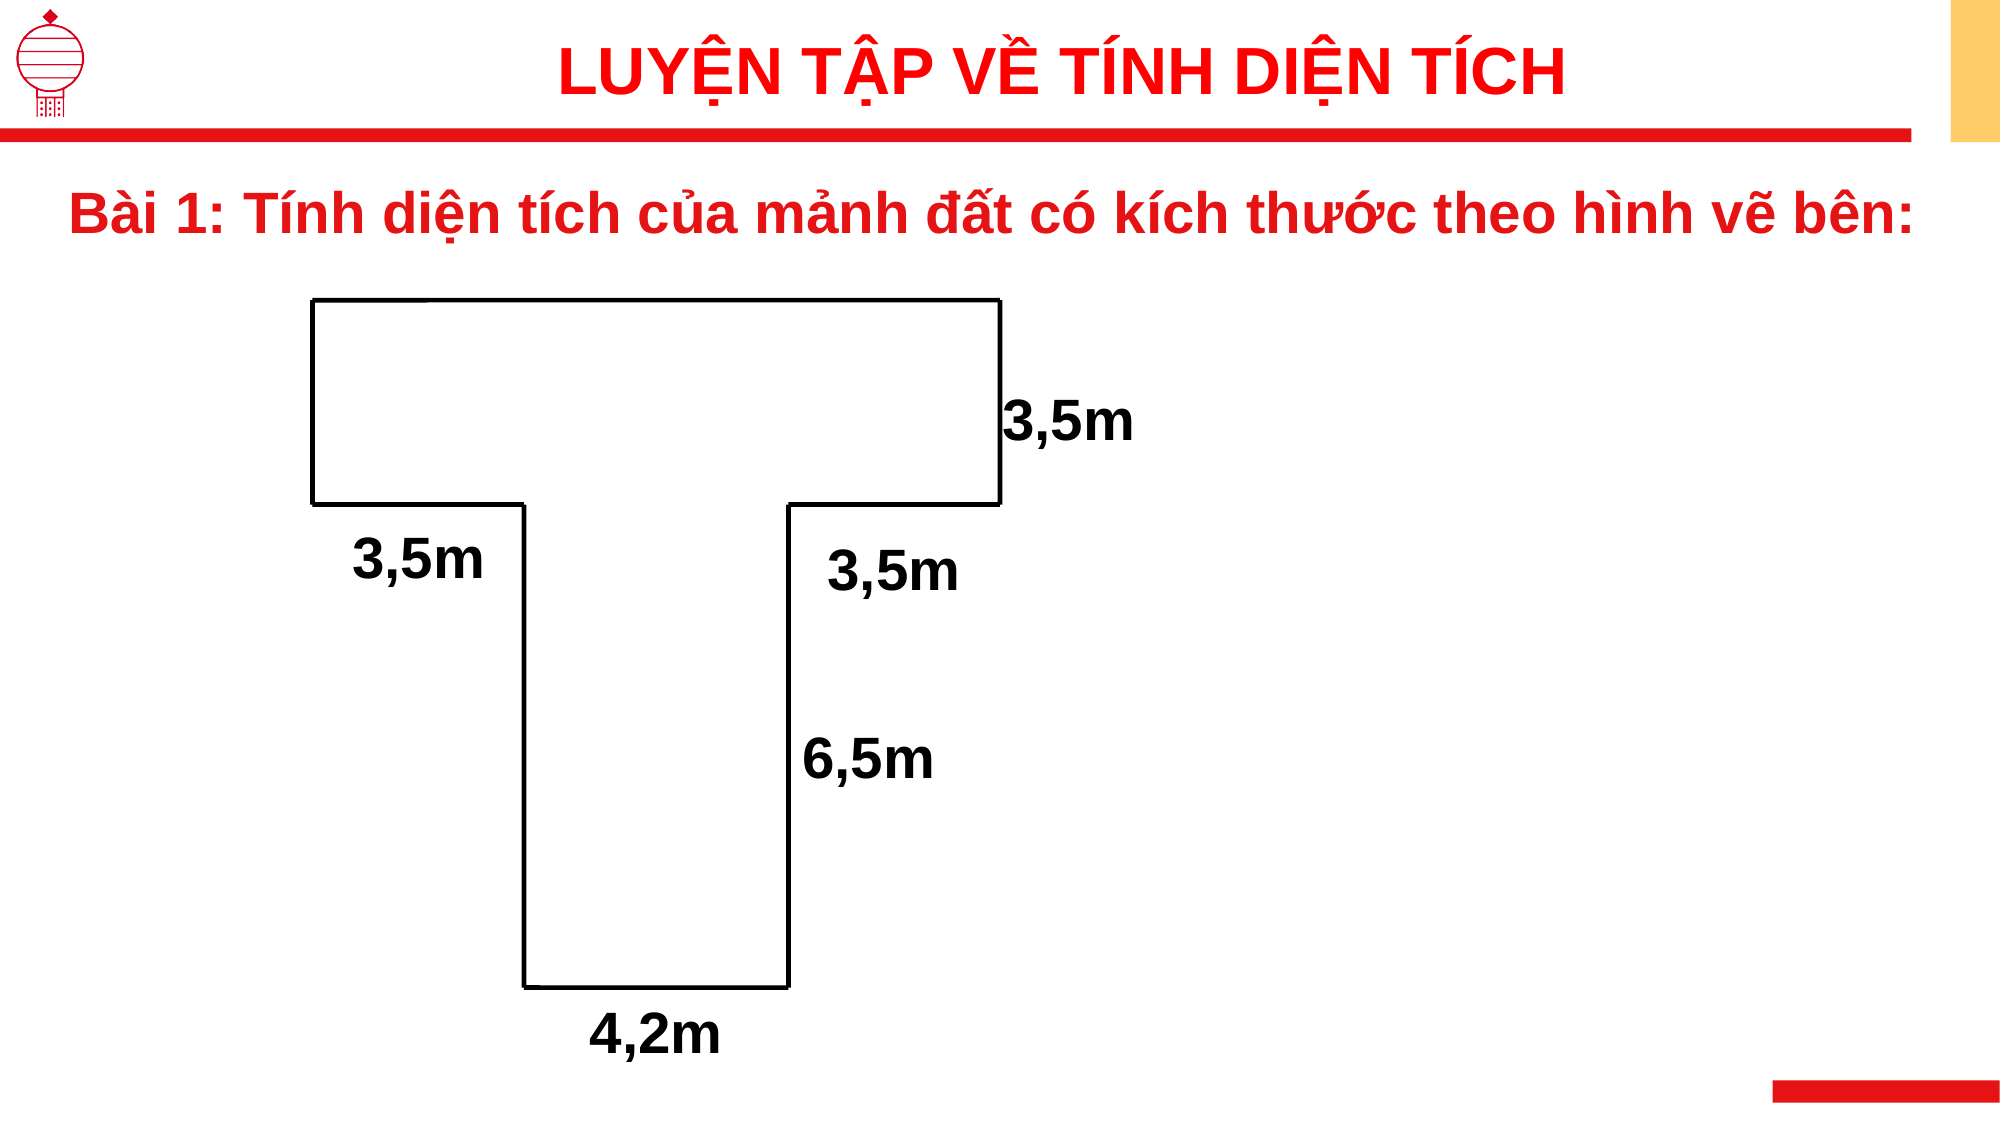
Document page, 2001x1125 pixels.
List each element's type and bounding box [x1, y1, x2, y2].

text_box [0, 0, 2000, 1103]
